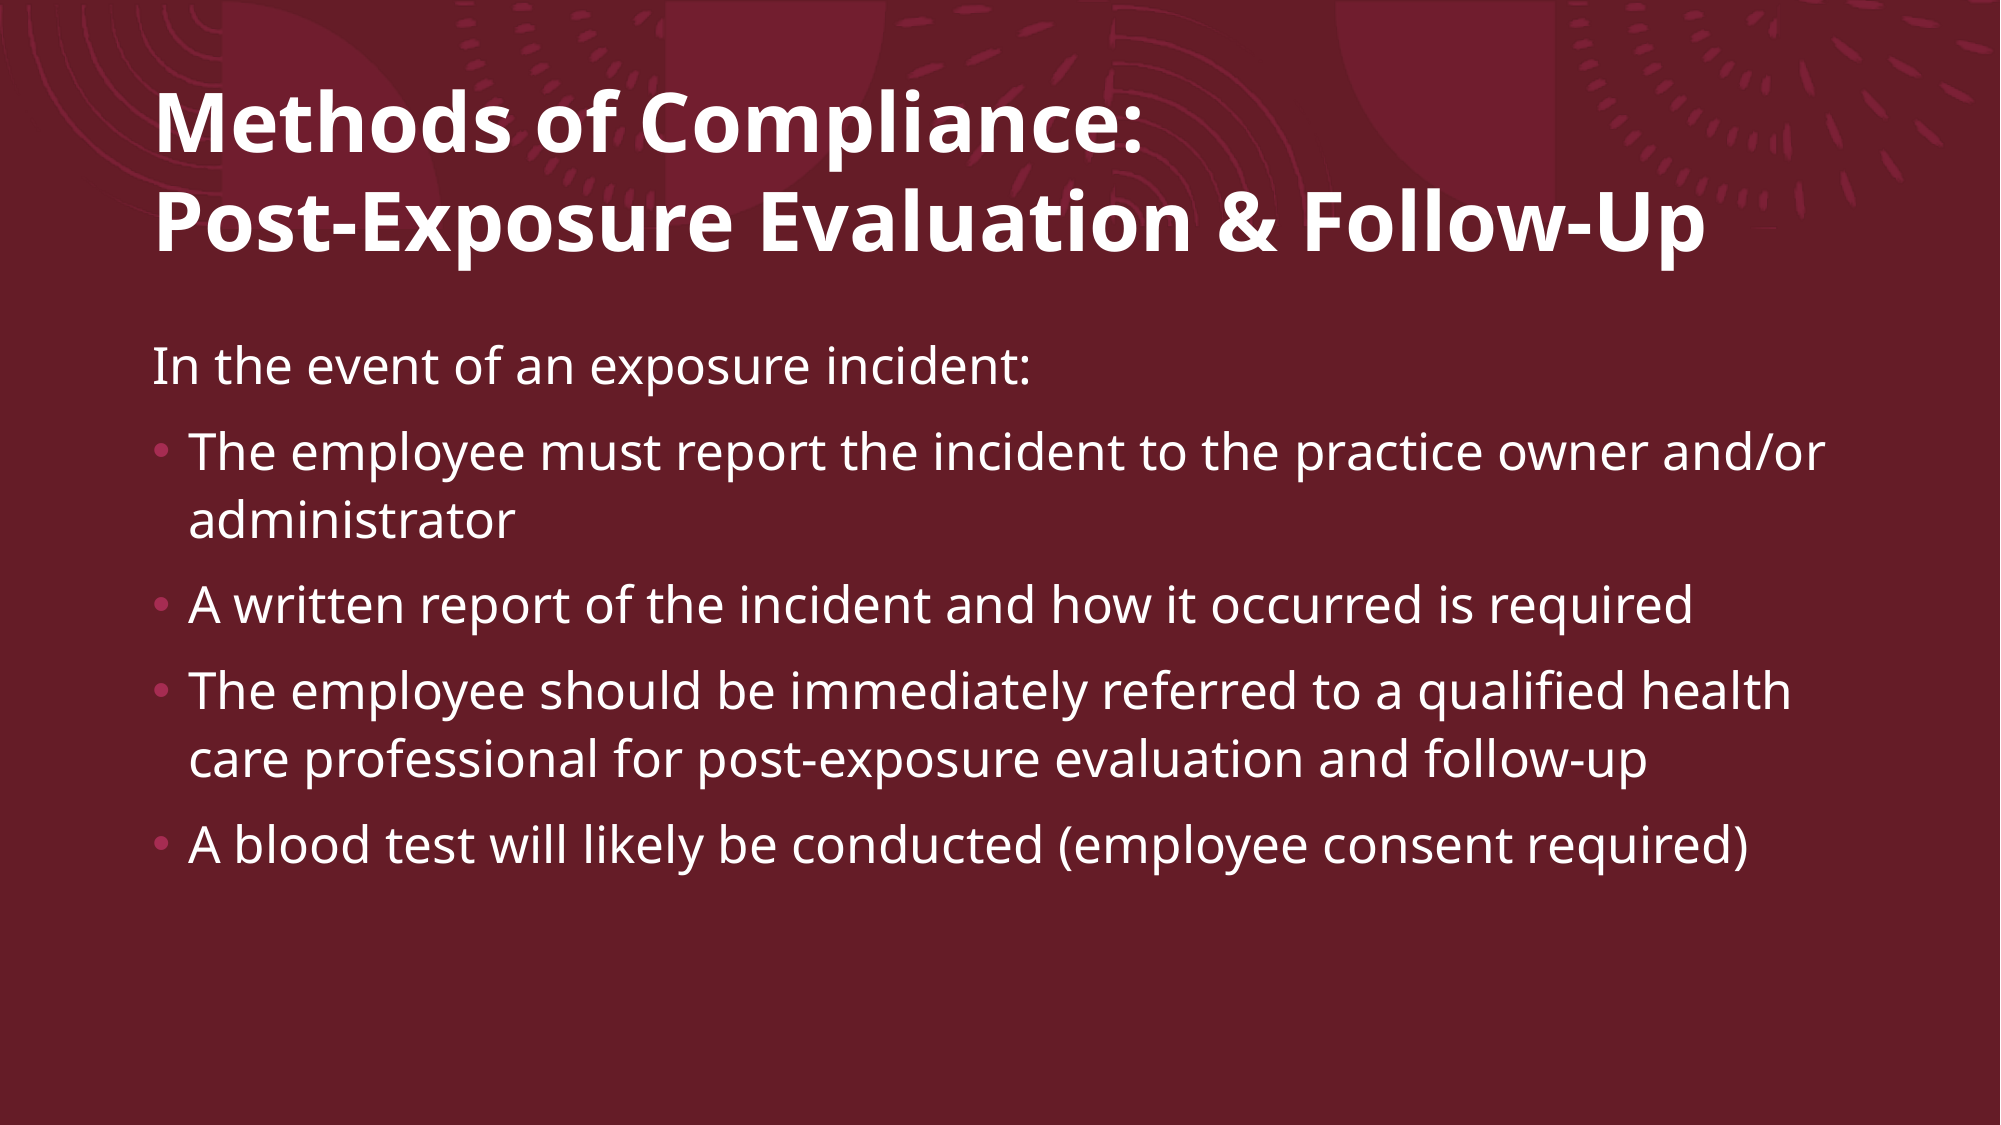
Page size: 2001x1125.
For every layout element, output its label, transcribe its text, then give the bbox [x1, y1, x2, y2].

list In the event of an exposure incident: The employee must report the incident to the practice owner and/or administrator A written report of the incident and how it occurred is required The employee should be immediately referred to a qualified health care professional for post-exposure evaluation and follow-up A blood test will likely be conducted (employee consent required) [137, 319, 1863, 1009]
title Methods of Compliance: Post-Exposure Evaluation & Follow-Up [137, 60, 1863, 278]
